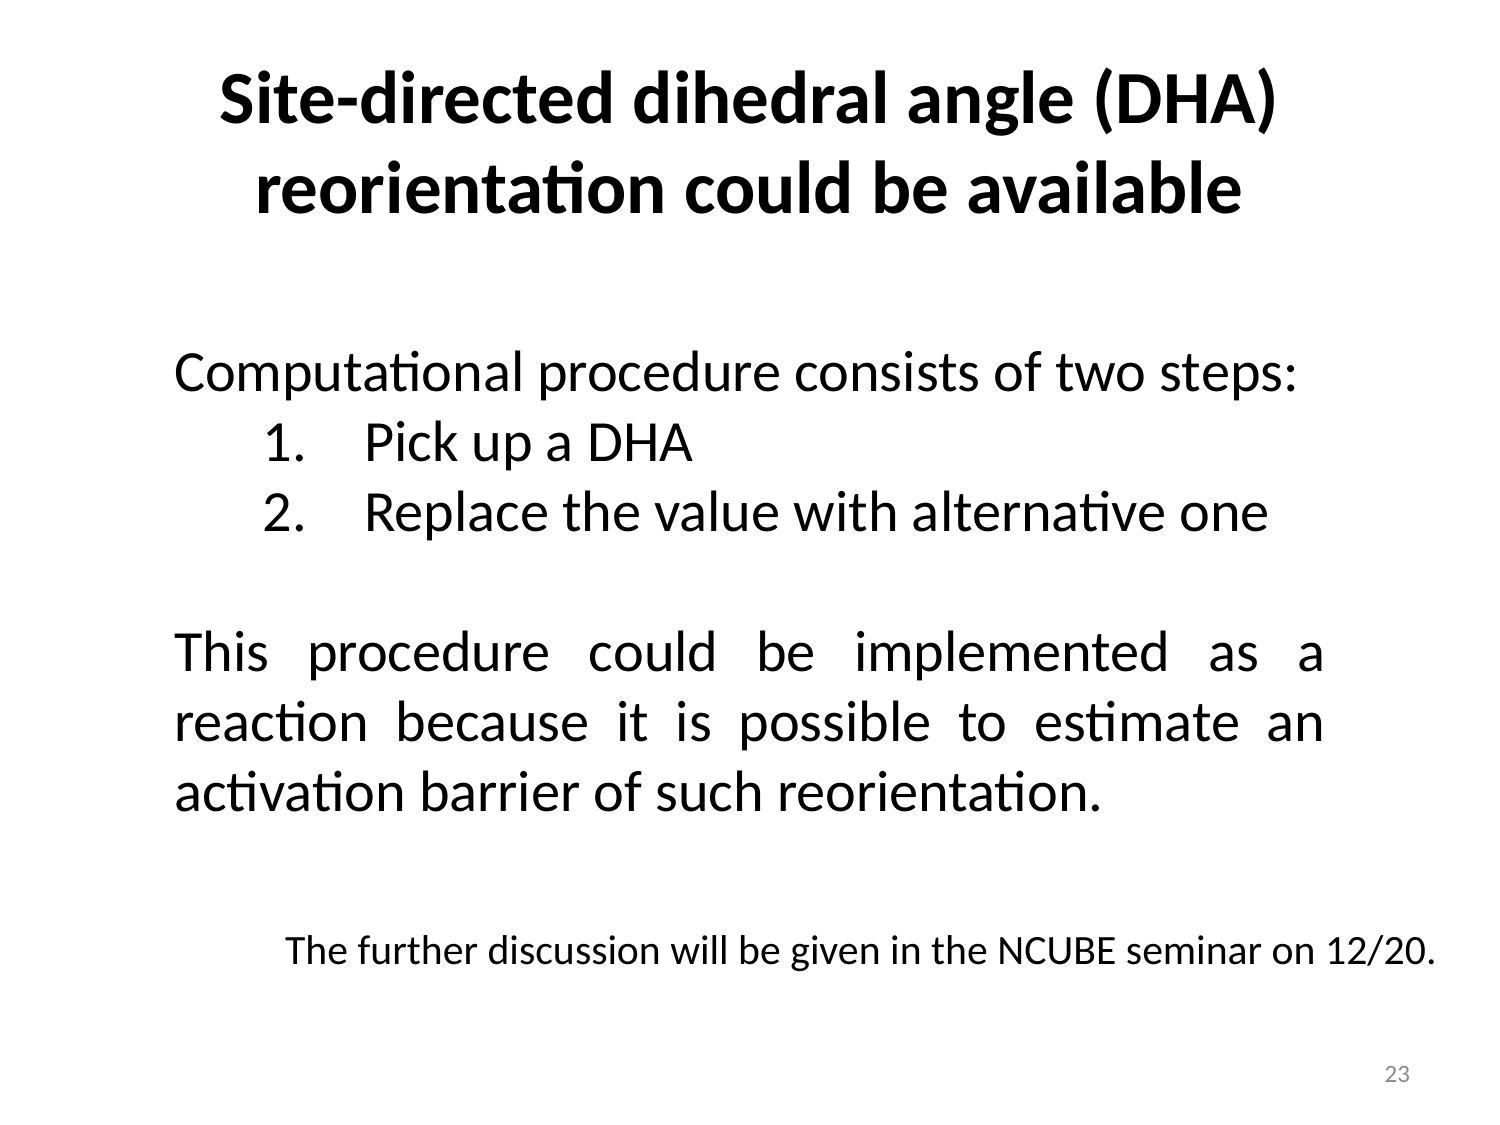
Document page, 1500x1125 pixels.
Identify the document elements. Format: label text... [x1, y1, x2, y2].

text_box Computational procedure consists of two steps: Pick up a DHA Replace the value with alternative one This procedure could be implemented as a reaction because it is possible to estimate an activation barrier of such reorientation. [159, 326, 1341, 1041]
text_box Site-directed dihedral angle (DHA) reorientation could be available [41, 41, 1459, 236]
slide_number 23 [1074, 1042, 1425, 1103]
text_box The further discussion will be given in the NCUBE seminar on 12/20. [1341, 915, 1453, 980]
